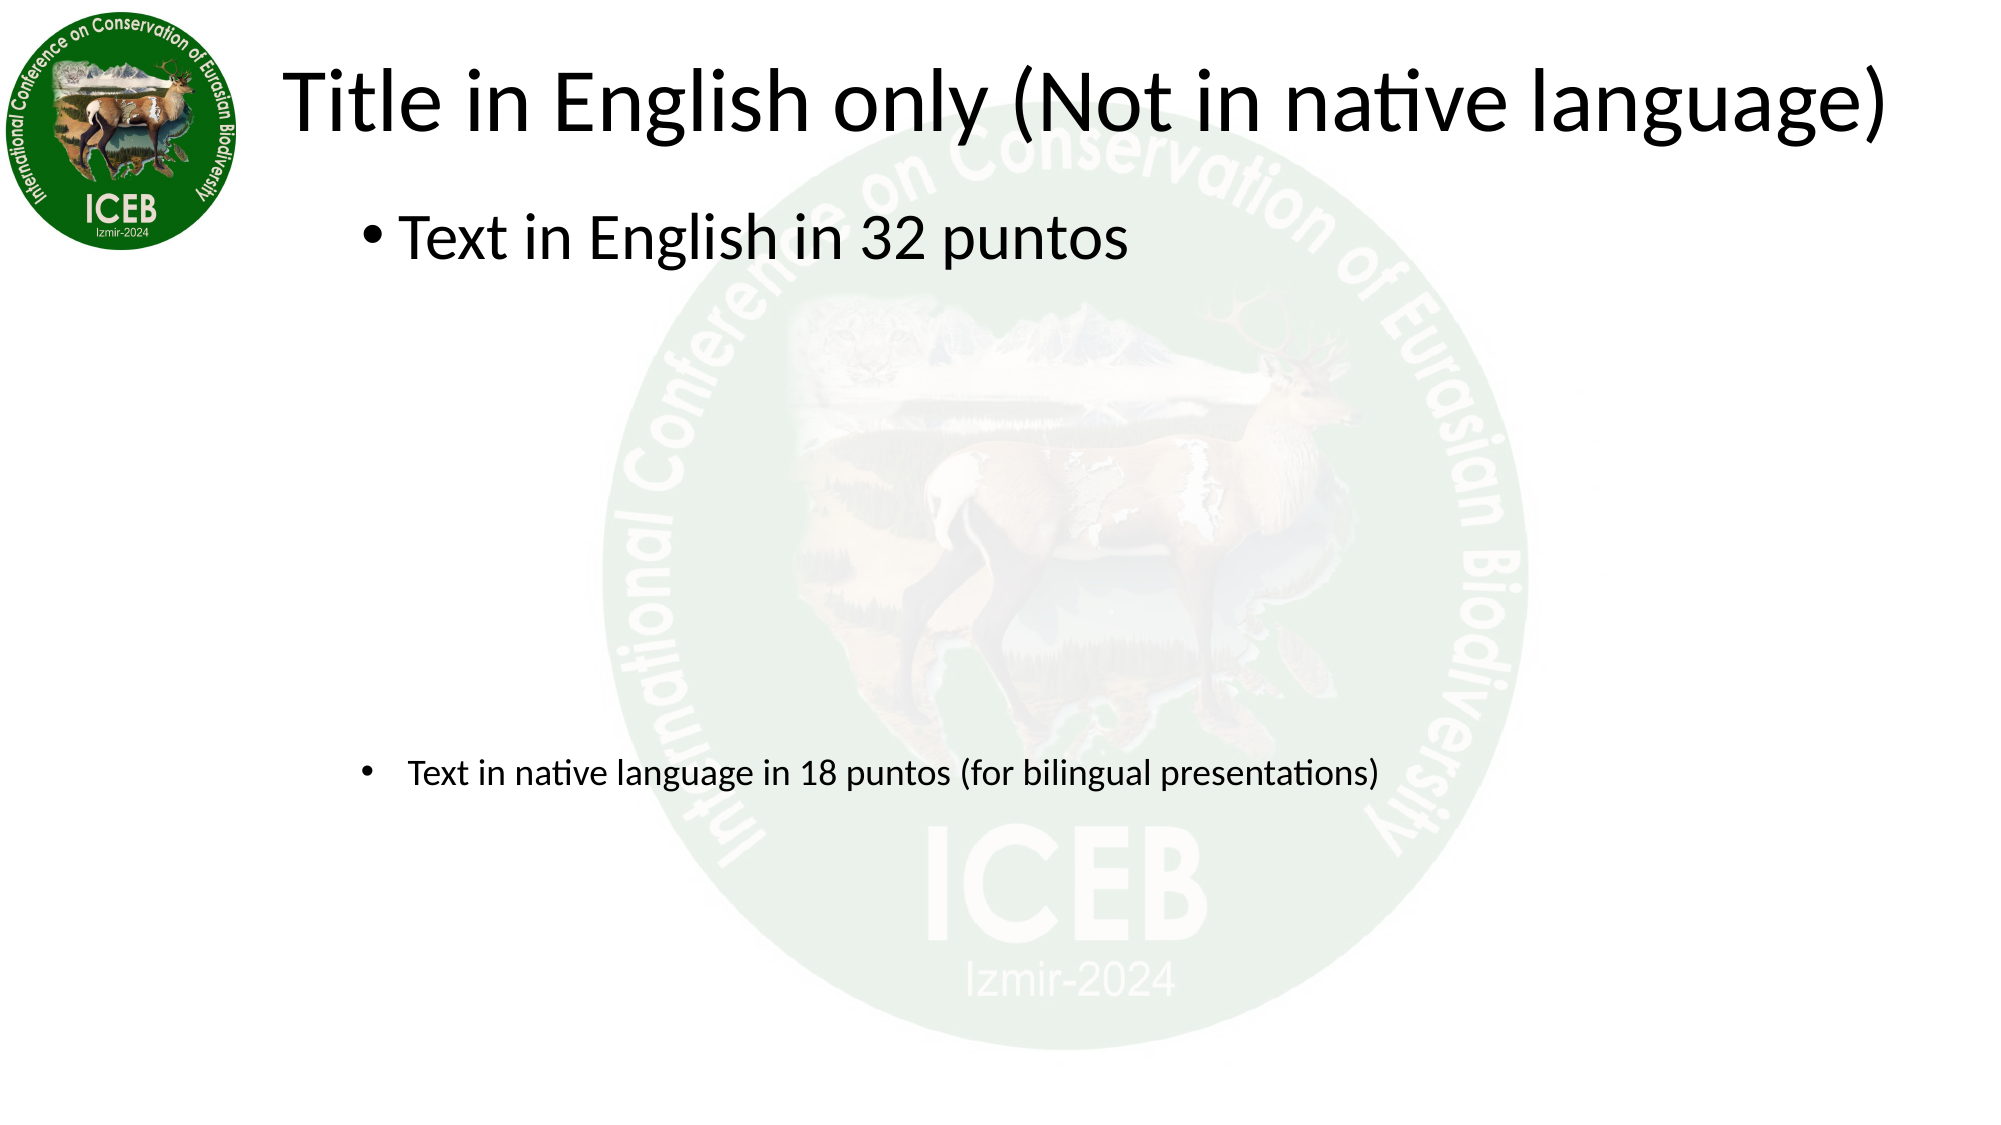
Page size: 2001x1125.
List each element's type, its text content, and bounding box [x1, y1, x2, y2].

list Text in English in 32 puntos [346, 185, 1930, 740]
text_box Text in native language in 18 puntos (for bilingual presentations) [346, 740, 1930, 1086]
title Title in English only (Not in native language) [267, 45, 1930, 159]
picture [0, 0, 237, 258]
